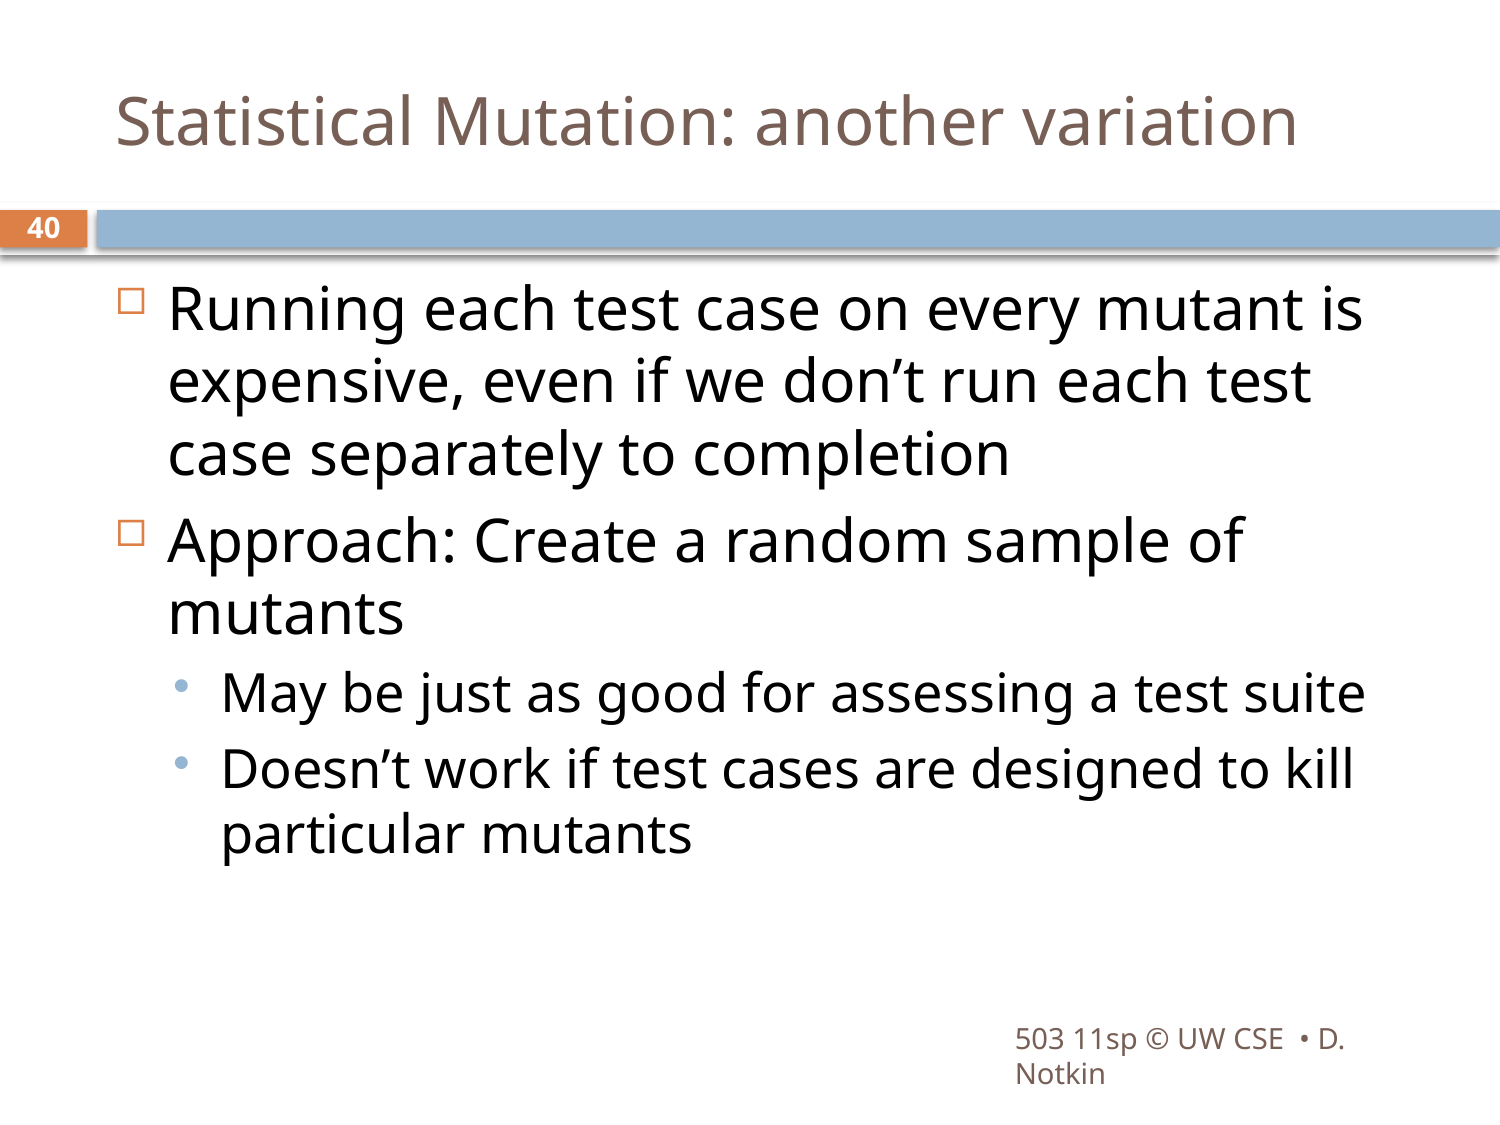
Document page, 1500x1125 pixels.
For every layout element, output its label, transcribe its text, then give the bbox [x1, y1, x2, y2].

title Statistical Mutation: another variation [100, 37, 1438, 200]
slide_number 40 [0, 208, 88, 249]
slide_number 503 11sp © UW CSE • D. Notkin [999, 1025, 1438, 1085]
list Running each test case on every mutant is expensive, even if we don’t run each test case separately to completion Approach: Create a random sample of mutants May be just as good for assessing a test suite Doesn’t work if test cases are designed to kill particular mutants [100, 262, 1438, 1000]
